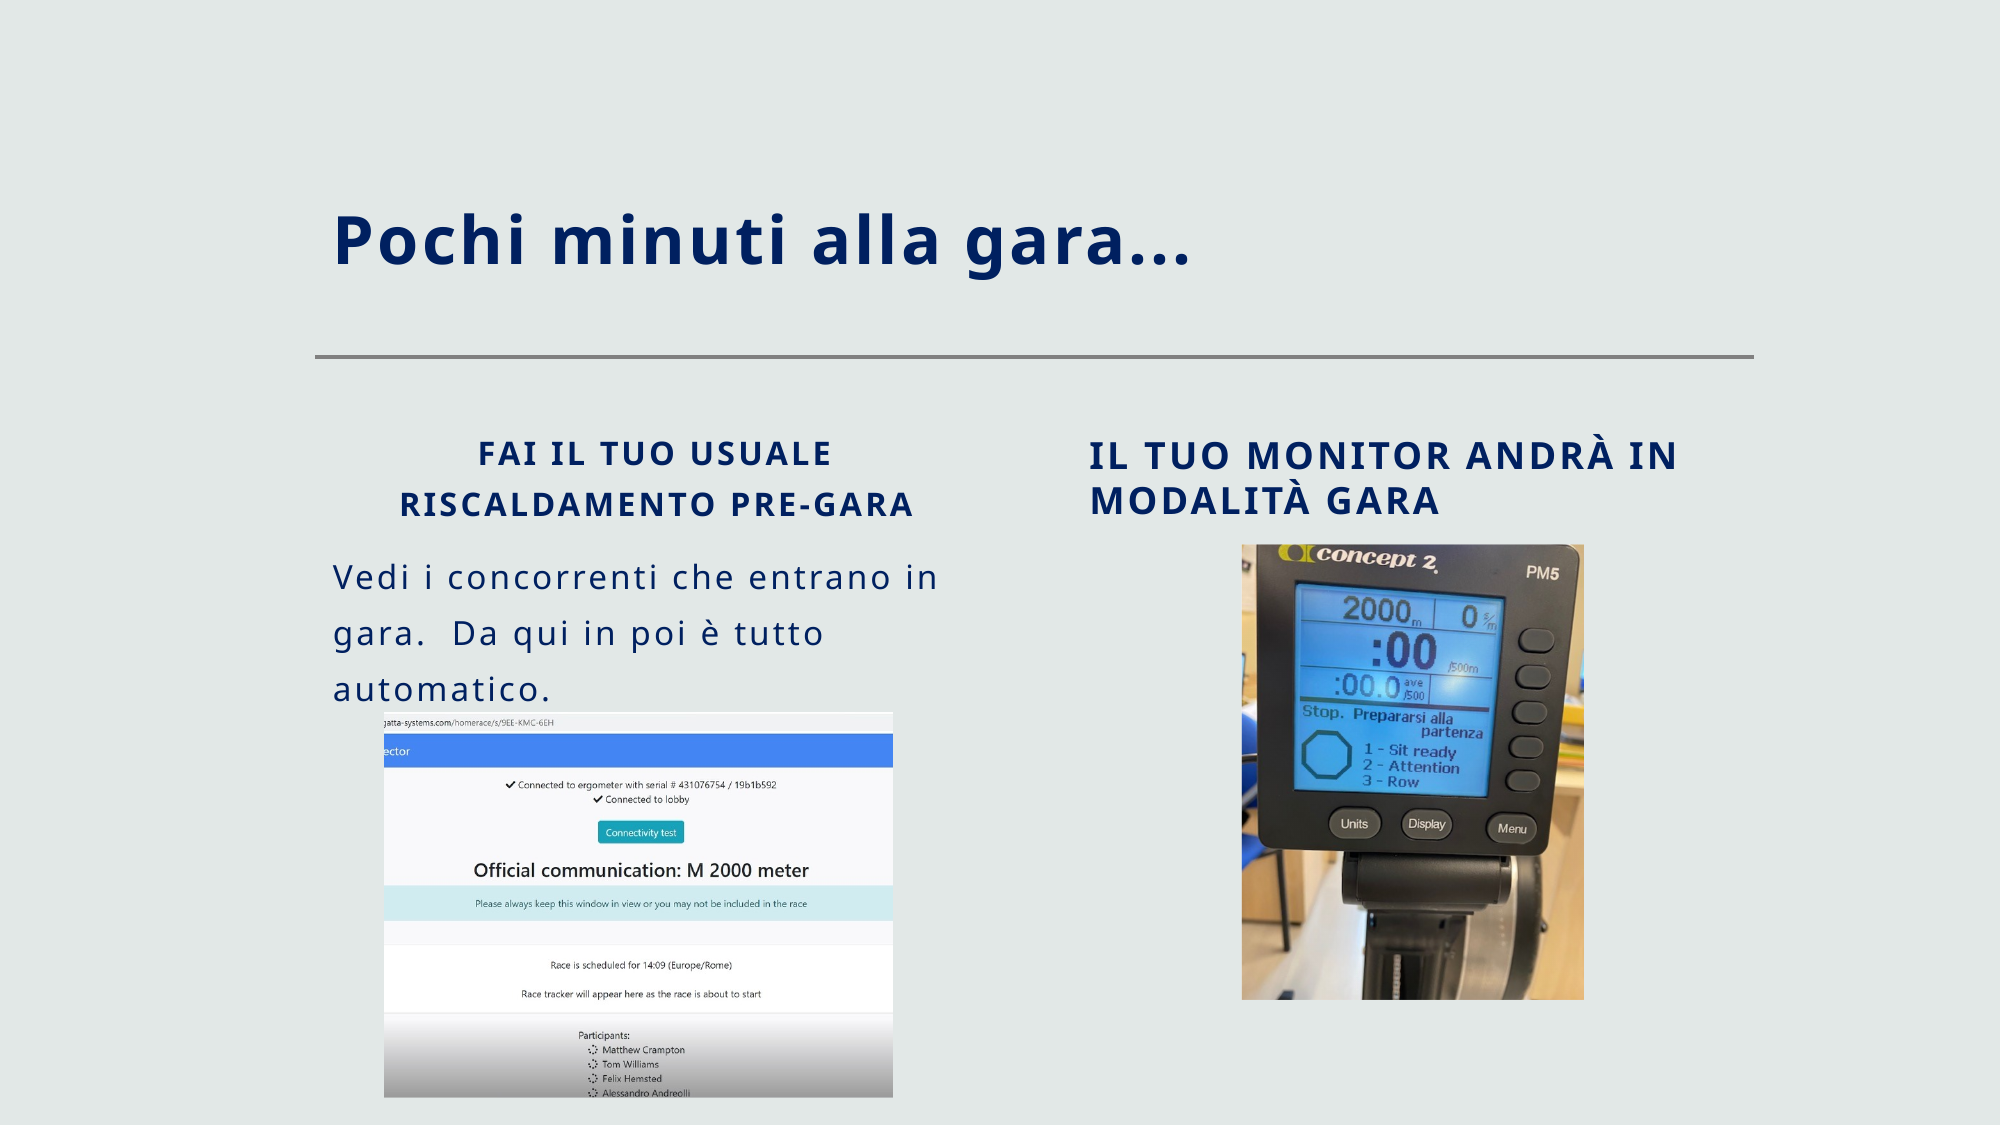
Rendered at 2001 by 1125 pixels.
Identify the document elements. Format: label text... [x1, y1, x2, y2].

picture [1242, 944, 1584, 999]
list Il tuo monitor andrà in modalità gara [1071, 402, 1754, 539]
list FAI il tuo usuale riscaldamento pre-gara [315, 402, 998, 522]
title Pochi minuti alla gara... [315, 72, 1754, 294]
picture [384, 712, 894, 1098]
picture [1242, 545, 1584, 600]
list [1184, 600, 1641, 944]
list Vedi i concorrenti che entrano in gara. Da qui in poi è tutto automatico. [315, 522, 998, 1000]
